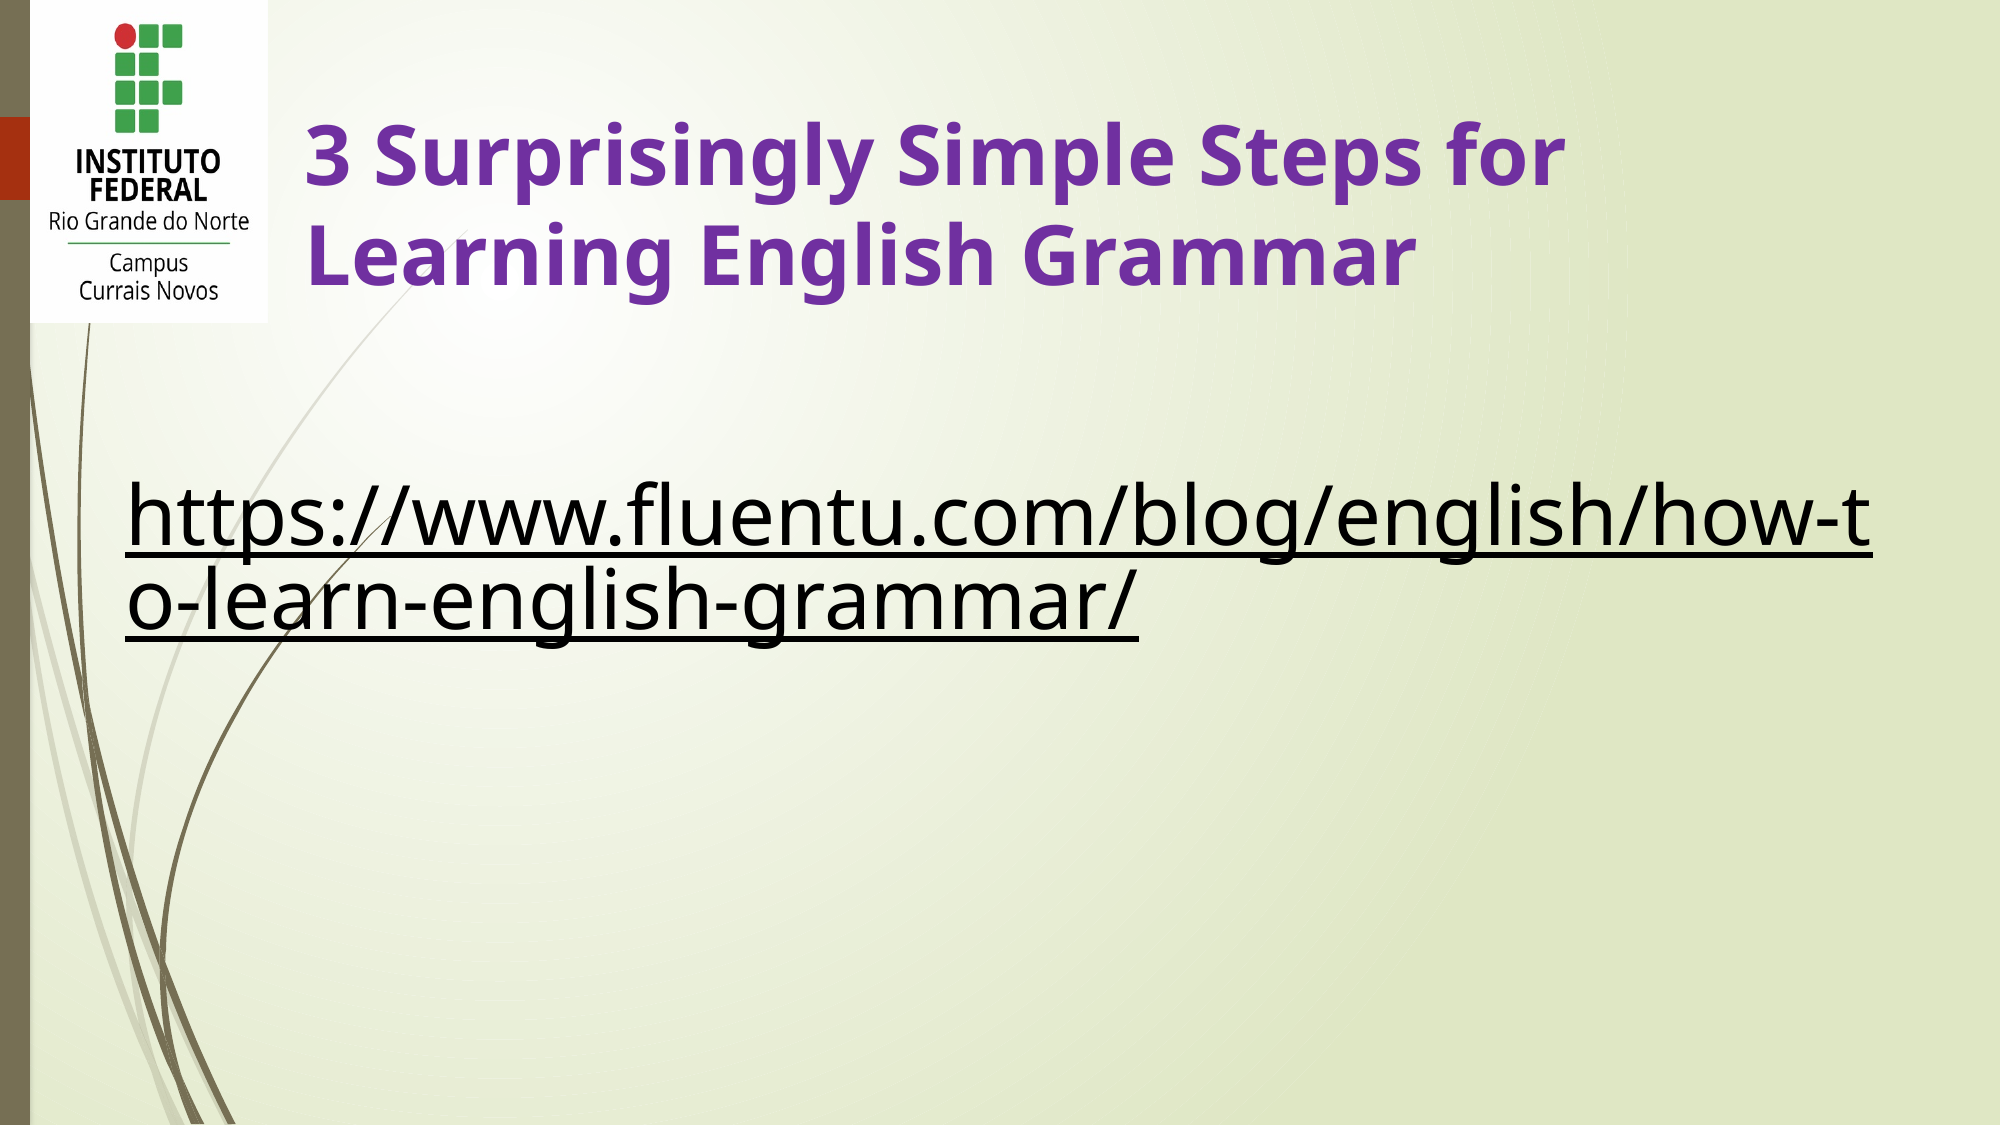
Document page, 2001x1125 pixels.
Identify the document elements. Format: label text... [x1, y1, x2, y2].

list https://www.fluentu.com/blog/english/how-to-learn-english-grammar/ [110, 455, 1900, 730]
title 3 Surprisingly Simple Steps for Learning English Grammar [289, 94, 1790, 300]
picture [30, 0, 268, 323]
